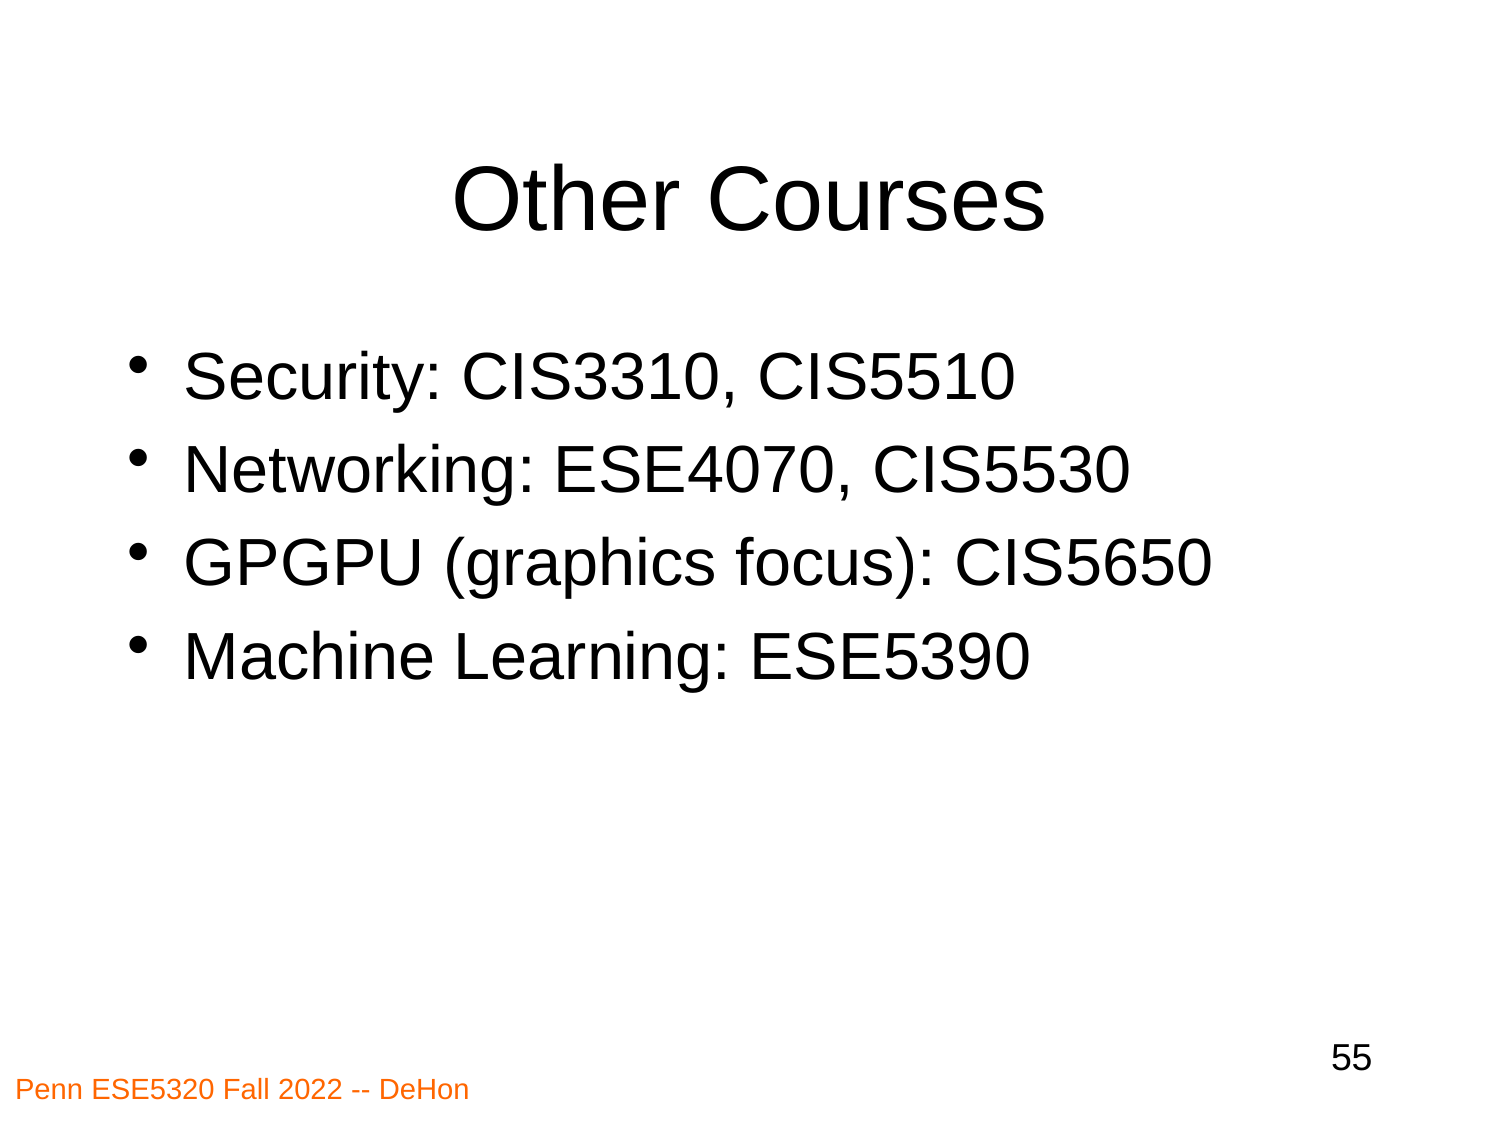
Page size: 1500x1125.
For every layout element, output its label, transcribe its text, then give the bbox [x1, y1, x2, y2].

list Security: CIS3310, CIS5510 Networking: ESE4070, CIS5530 GPGPU (graphics focus): CIS5650 Machine Learning: ESE5390 [112, 324, 1388, 1001]
title Other Courses [112, 99, 1388, 288]
slide_number Penn ESE5320 Fall 2022 -- DeHon [0, 1062, 613, 1125]
slide_number 55 [1074, 1024, 1388, 1101]
